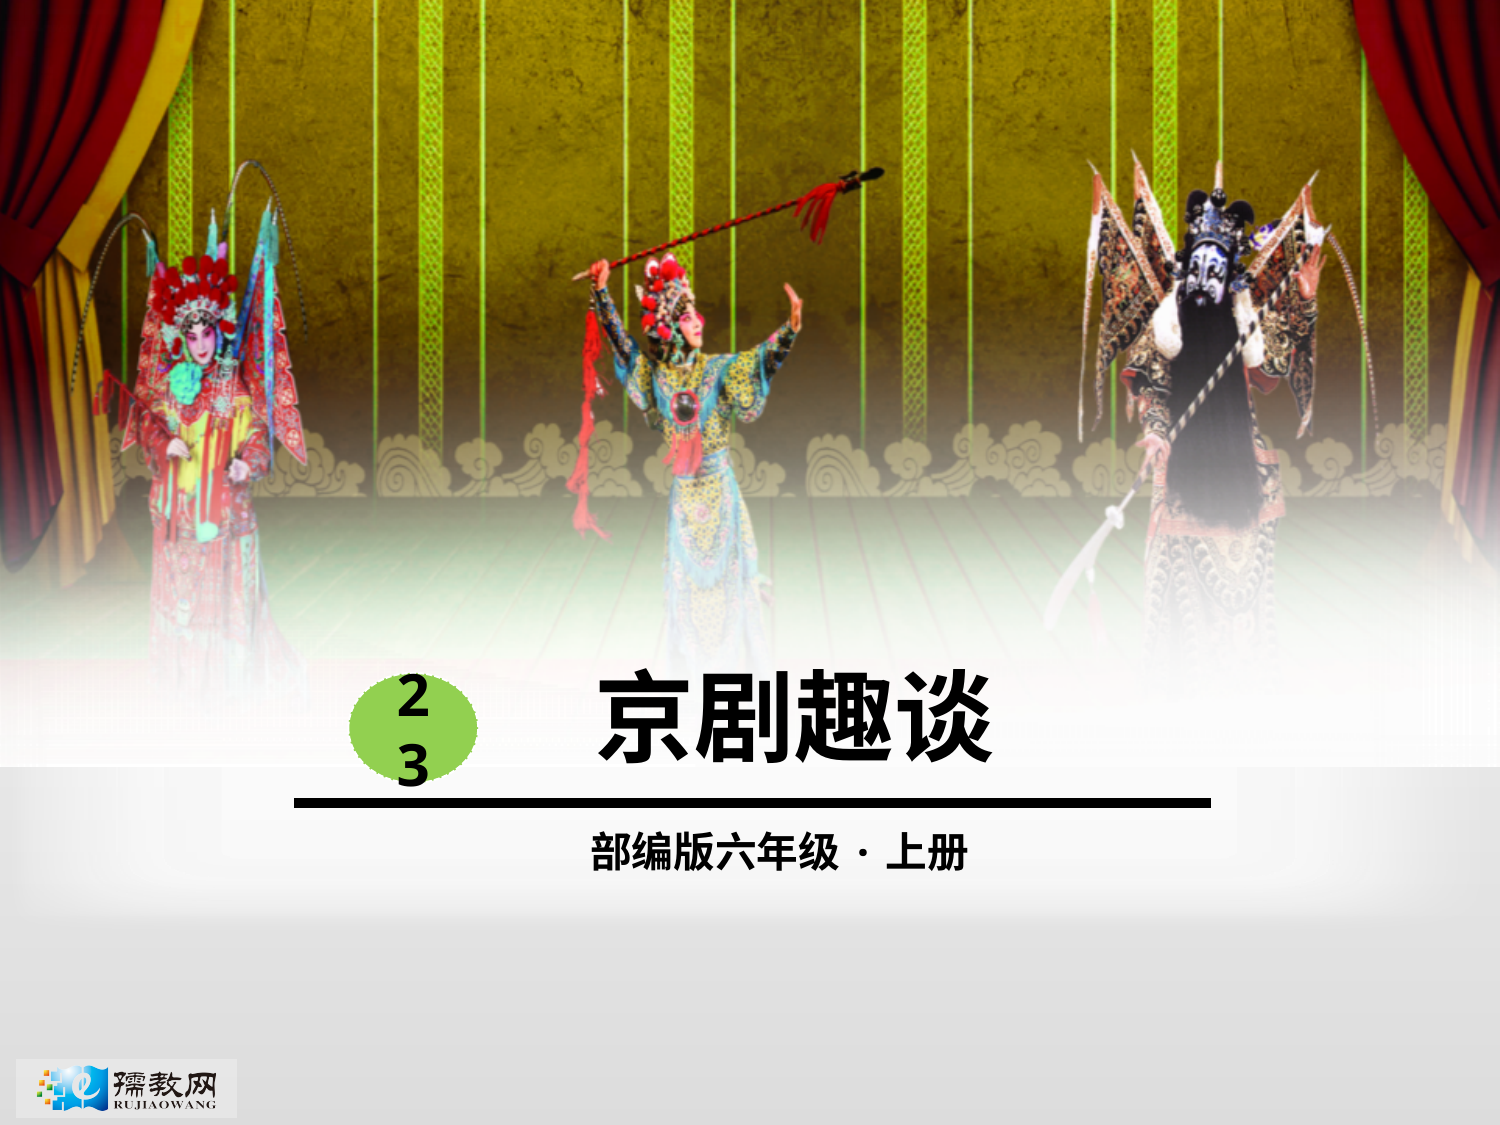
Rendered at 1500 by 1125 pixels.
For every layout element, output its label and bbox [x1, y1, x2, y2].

picture [0, 0, 1500, 941]
picture [16, 1059, 237, 1118]
